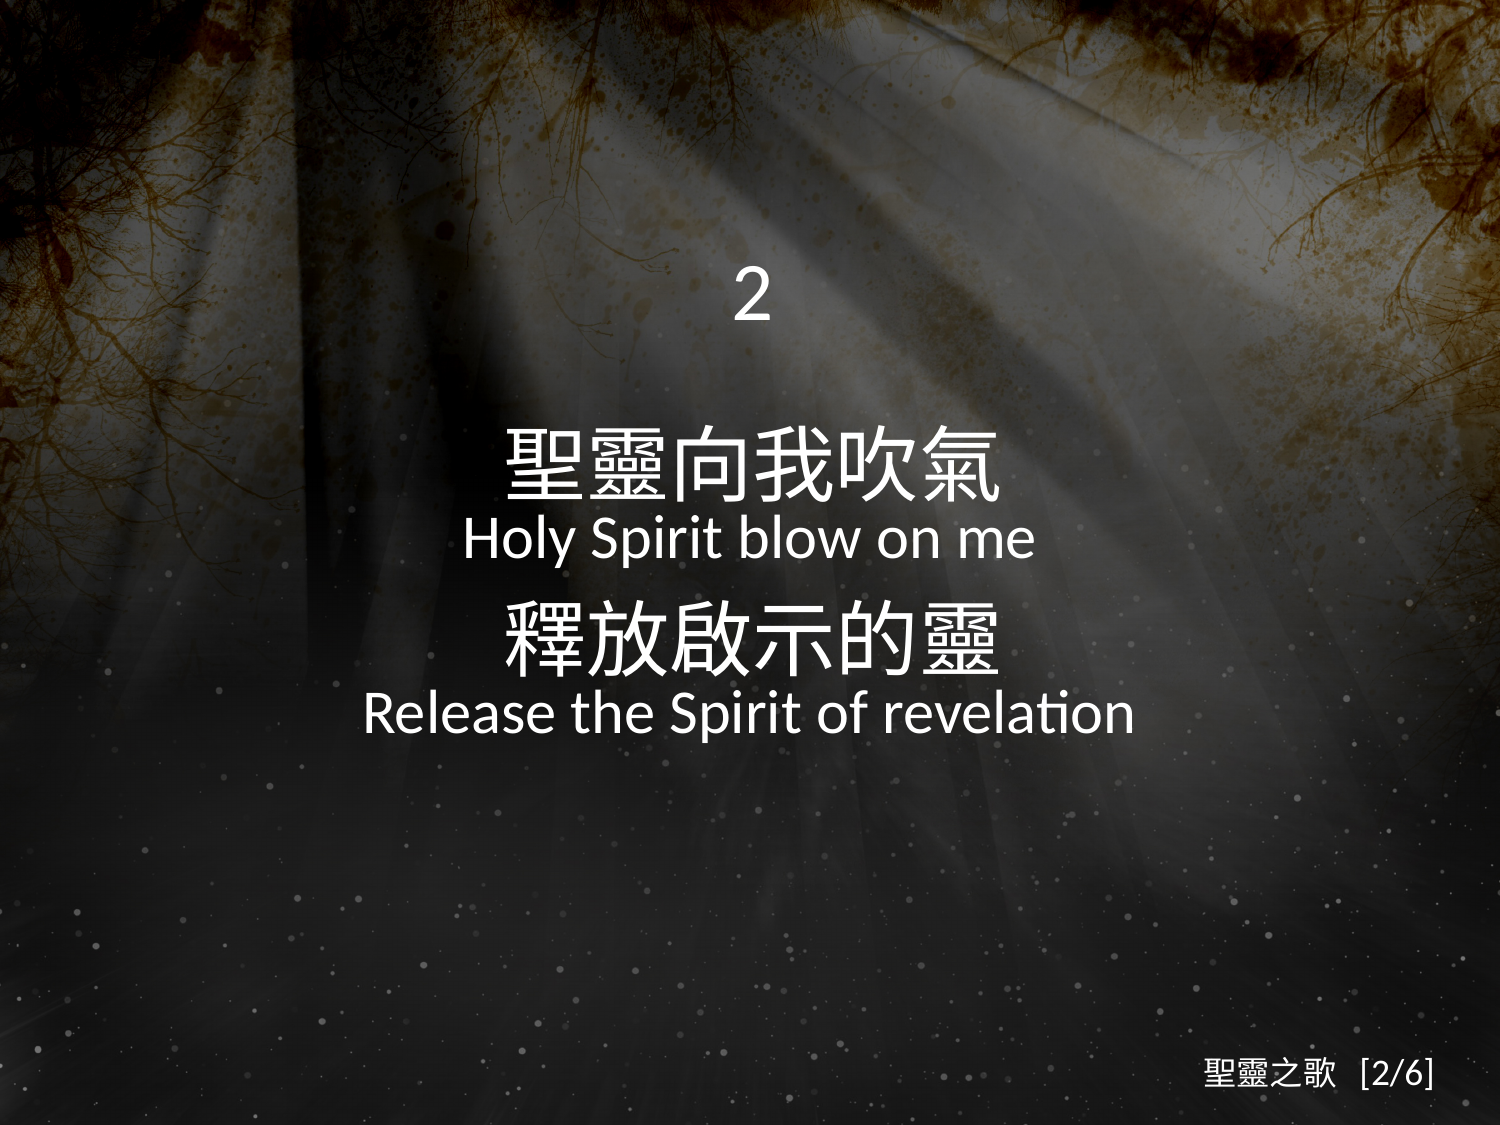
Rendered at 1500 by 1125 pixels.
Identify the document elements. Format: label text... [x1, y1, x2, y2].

list 2 聖靈向我吹氣 Holy Spirit blow on me 釋放啟示的靈 Release the Spirit of revelation [75, 75, 1425, 950]
slide_number 聖靈之歌 [2/6] [937, 1040, 1450, 1100]
picture [0, 0, 1500, 1125]
